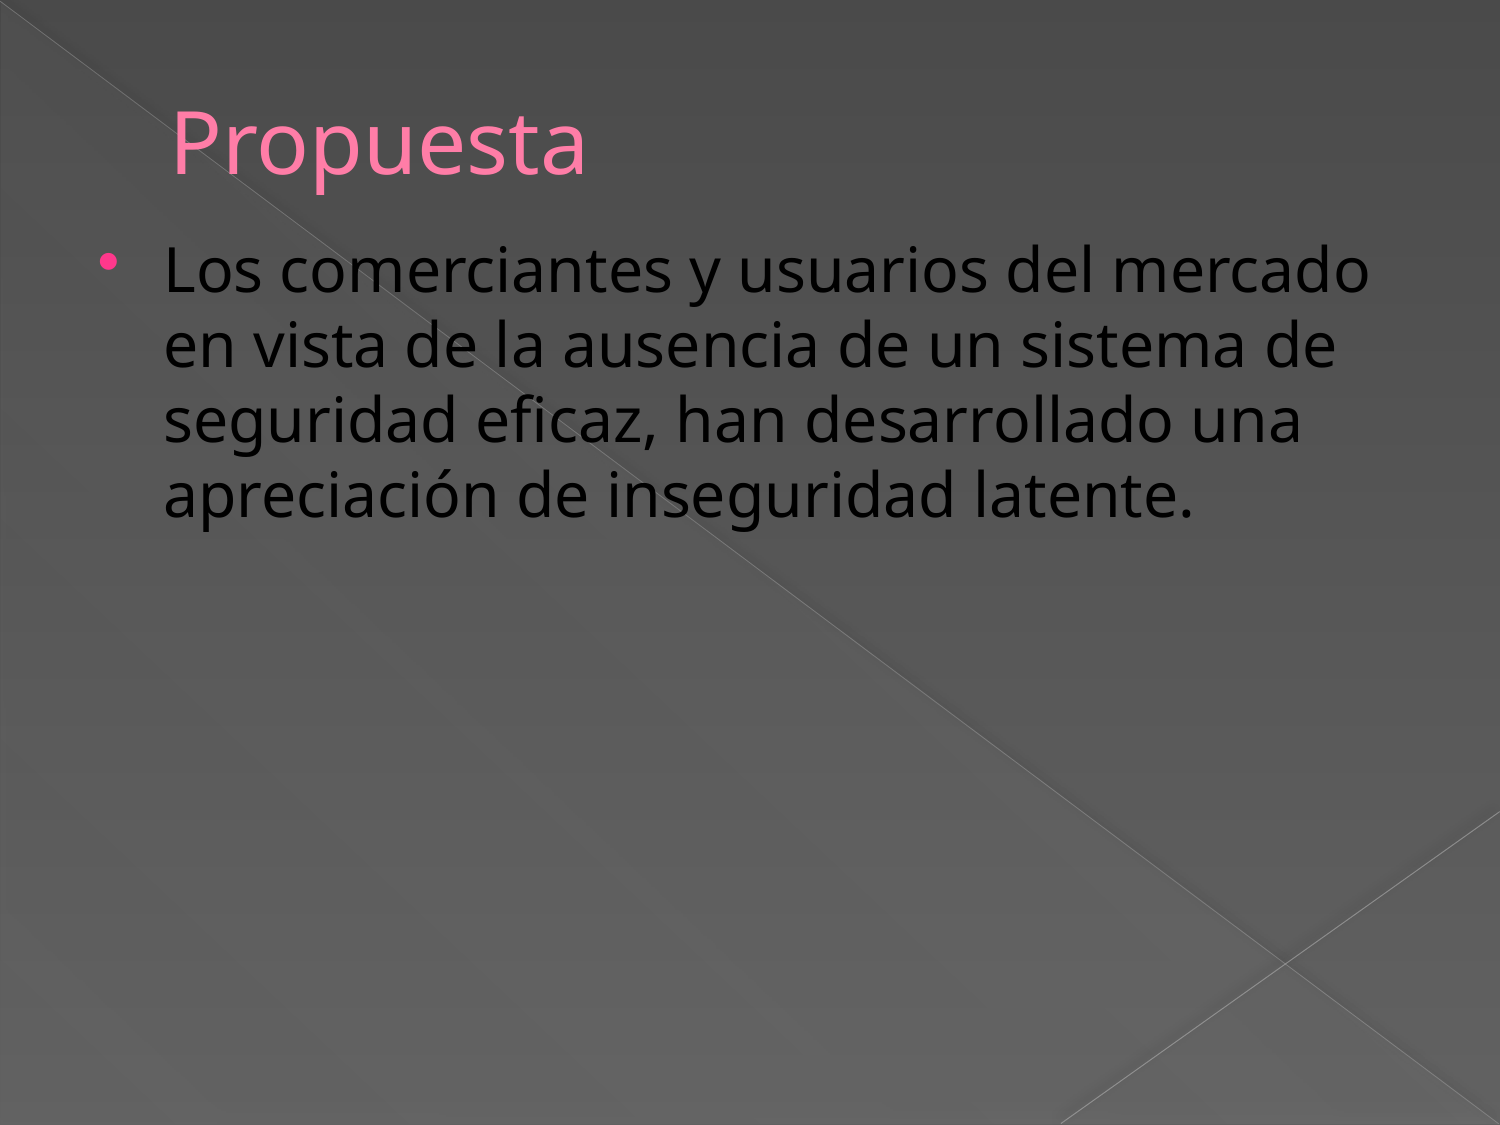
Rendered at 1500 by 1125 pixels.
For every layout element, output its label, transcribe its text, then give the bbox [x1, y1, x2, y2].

list Los comerciantes y usuarios del mercado en vista de la ausencia de un sistema de seguridad eficaz, han desarrollado una apreciación de inseguridad latente. [75, 222, 1425, 1059]
title Propuesta [75, 43, 704, 222]
